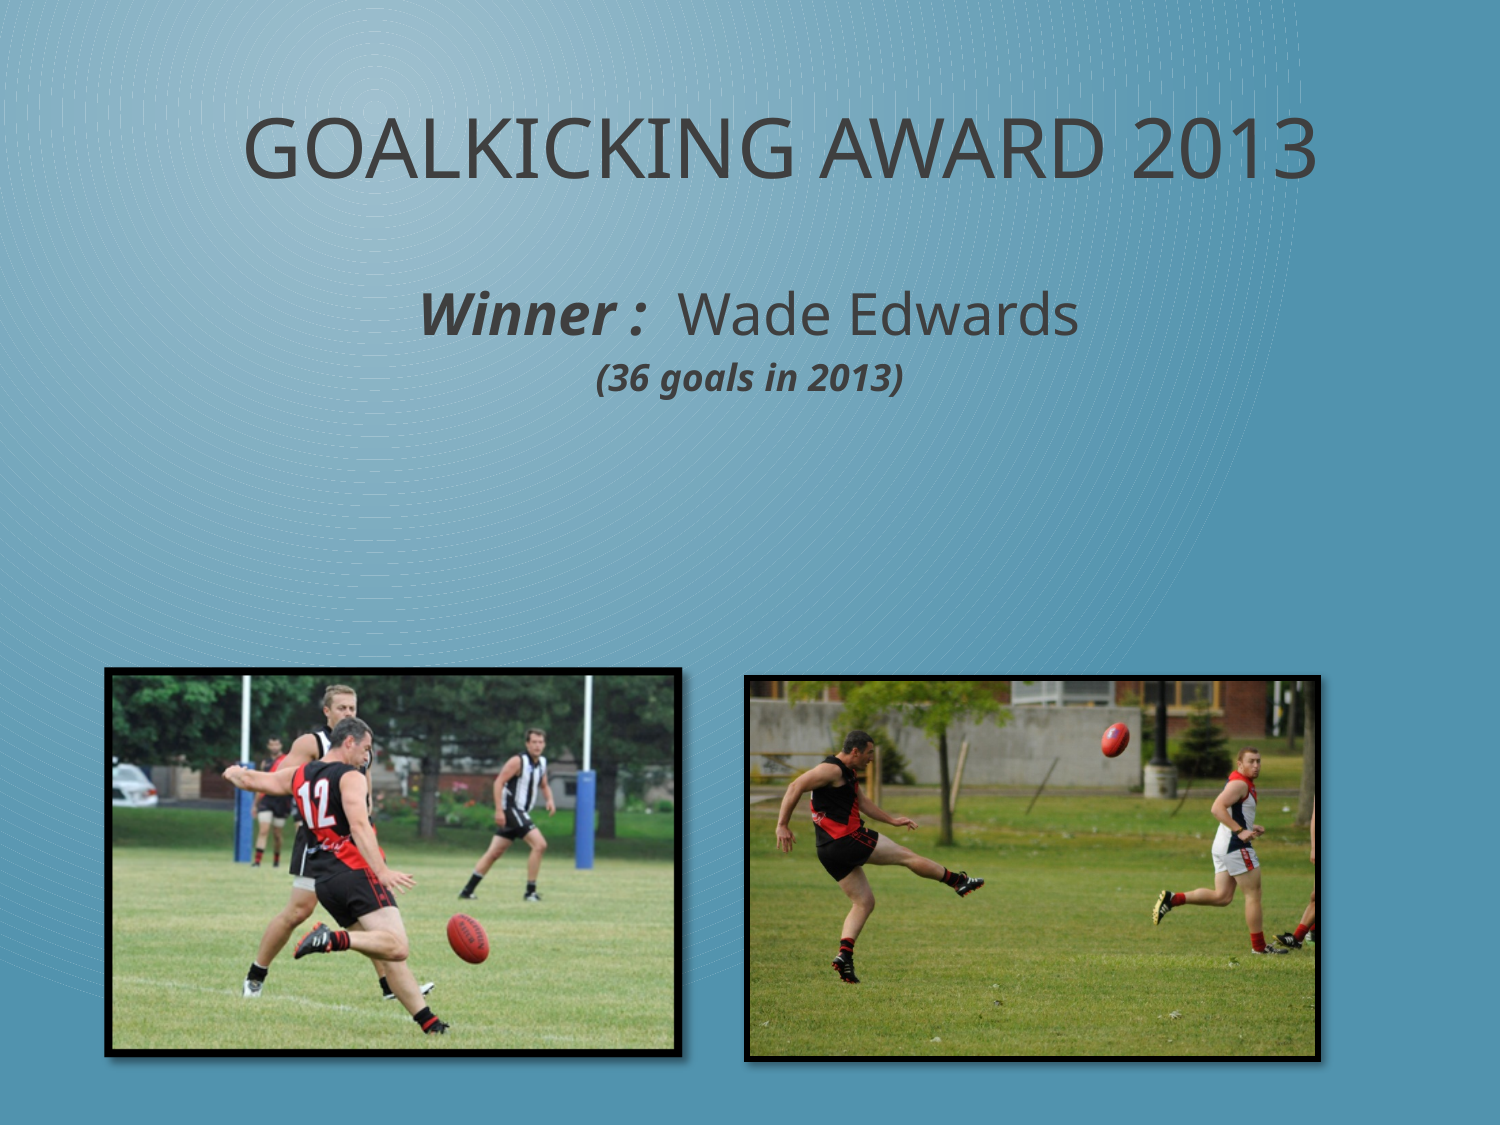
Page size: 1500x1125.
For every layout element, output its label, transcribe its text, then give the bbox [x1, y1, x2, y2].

list Winner : Wade Edwards (36 goals in 2013) [75, 212, 1425, 463]
picture [749, 680, 1315, 1057]
title Goalkicking Award 2013 [174, 87, 1388, 263]
picture [99, 662, 700, 1076]
